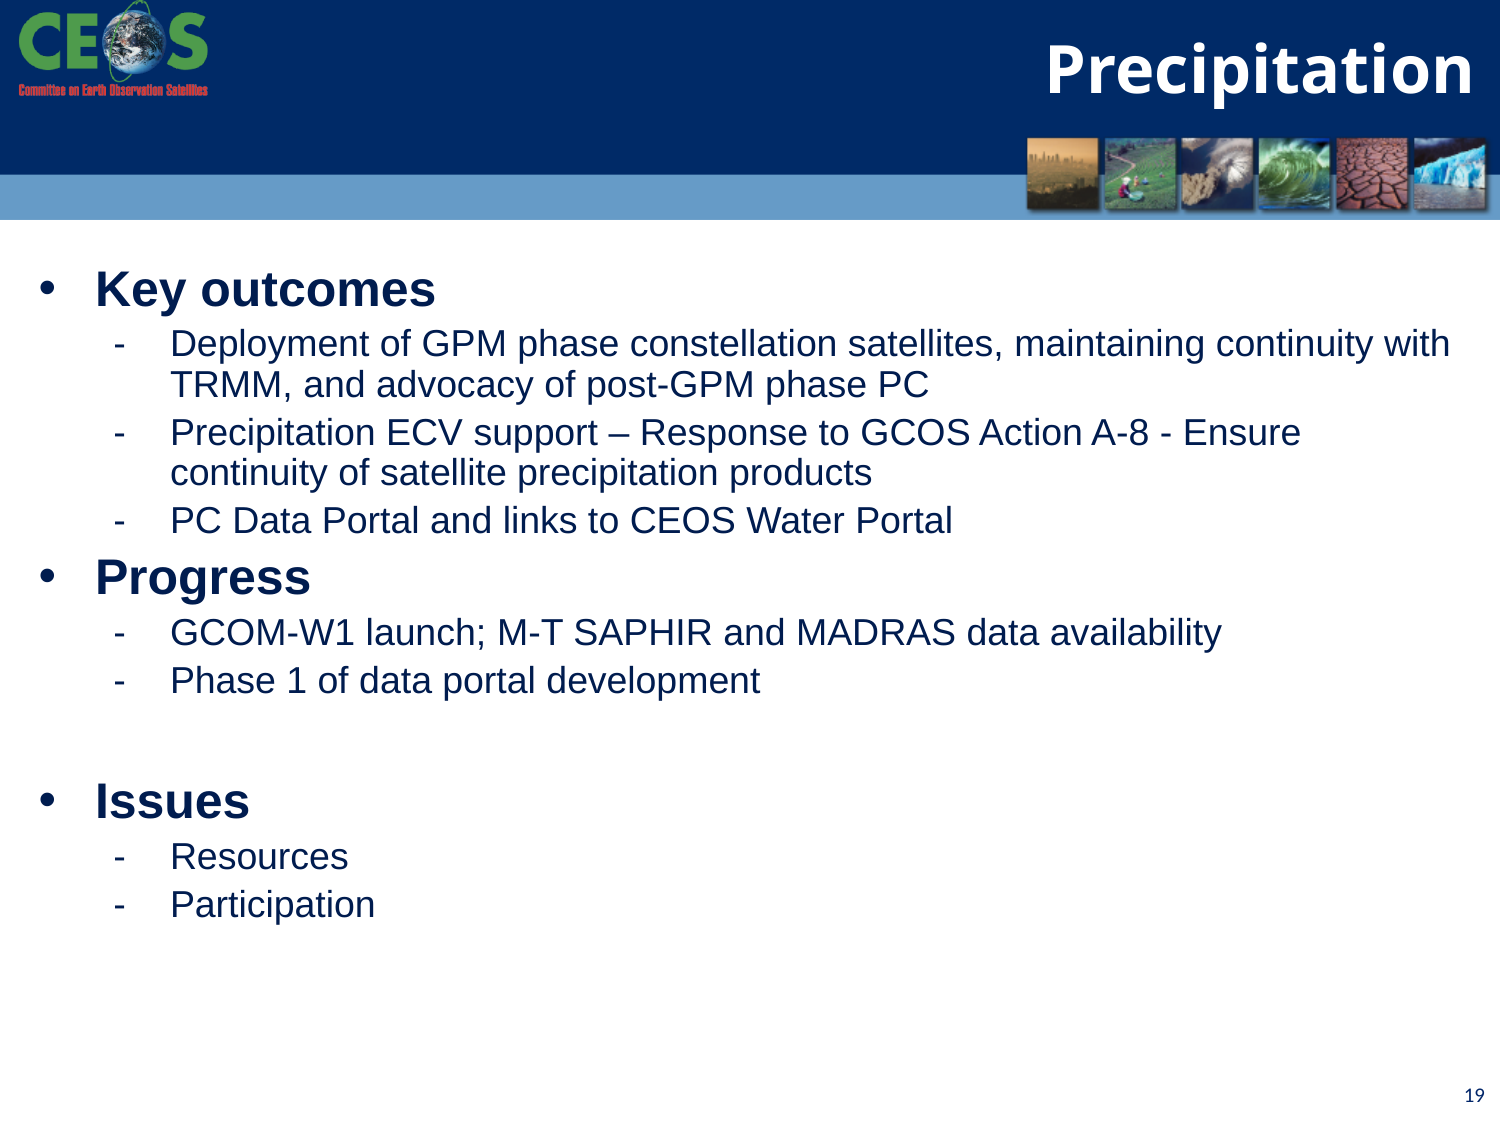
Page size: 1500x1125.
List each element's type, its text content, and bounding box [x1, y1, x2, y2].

slide_number 19 [1187, 1073, 1500, 1125]
text_box Key outcomes Deployment of GPM phase constellation satellites, maintaining continuity with TRMM, and advocacy of post-GPM phase PC Precipitation ECV support – Response to GCOS Action A-8 - Ensure continuity of satellite precipitation products PC Data Portal and links to CEOS Water Portal Progress GCOM-W1 launch; M-T SAPHIR and MADRAS data availability Phase 1 of data portal development Issues Resources Participation [24, 255, 1473, 1098]
title Precipitation [216, 16, 1491, 117]
picture [0, 0, 1500, 220]
